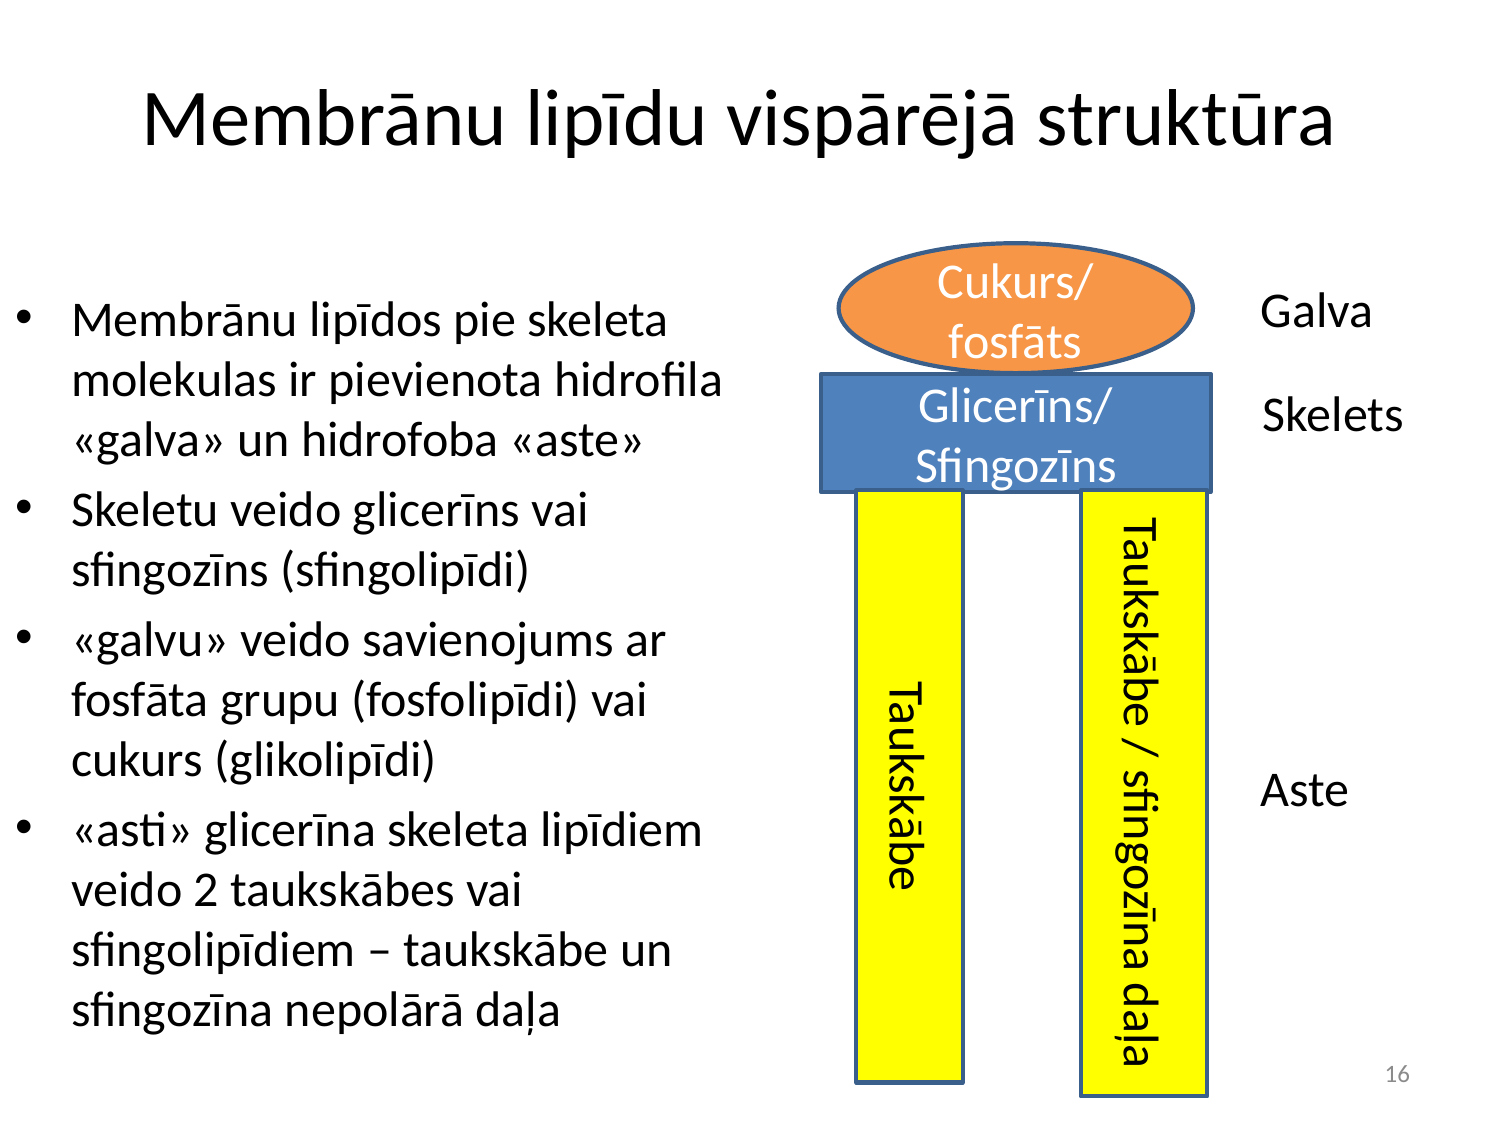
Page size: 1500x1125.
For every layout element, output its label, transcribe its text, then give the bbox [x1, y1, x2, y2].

text_box Skelets [1248, 373, 1500, 449]
list Membrānu lipīdos pie skeleta molekulas ir pievienota hidrofila «galva» un hidrofoba «aste» Skeletu veido glicerīns vai sfingozīns (sfingolipīdi) «galvu» veido savienojums ar fosfāta grupu (fosfolipīdi) vai cukurs (glikolipīdi) «asti» glicerīna skeleta lipīdiem veido 2 taukskābes vai sfingolipīdiem – taukskābe un sfingozīna nepolārā daļa [0, 278, 805, 1071]
slide_number 16 [1074, 1042, 1425, 1103]
text_box Galva [1246, 270, 1500, 346]
text_box Taukskābe / sfingozīna daļa [1079, 488, 1209, 1042]
text_box Aste [1246, 748, 1500, 824]
title Membrānu lipīdu vispārējā struktūra [64, 19, 1415, 207]
text_box Glicerīns/ Sfingozīns [819, 372, 1213, 494]
text_box Taukskābe [854, 488, 965, 1085]
text_box Cukurs/ fosfāts [836, 241, 1196, 376]
